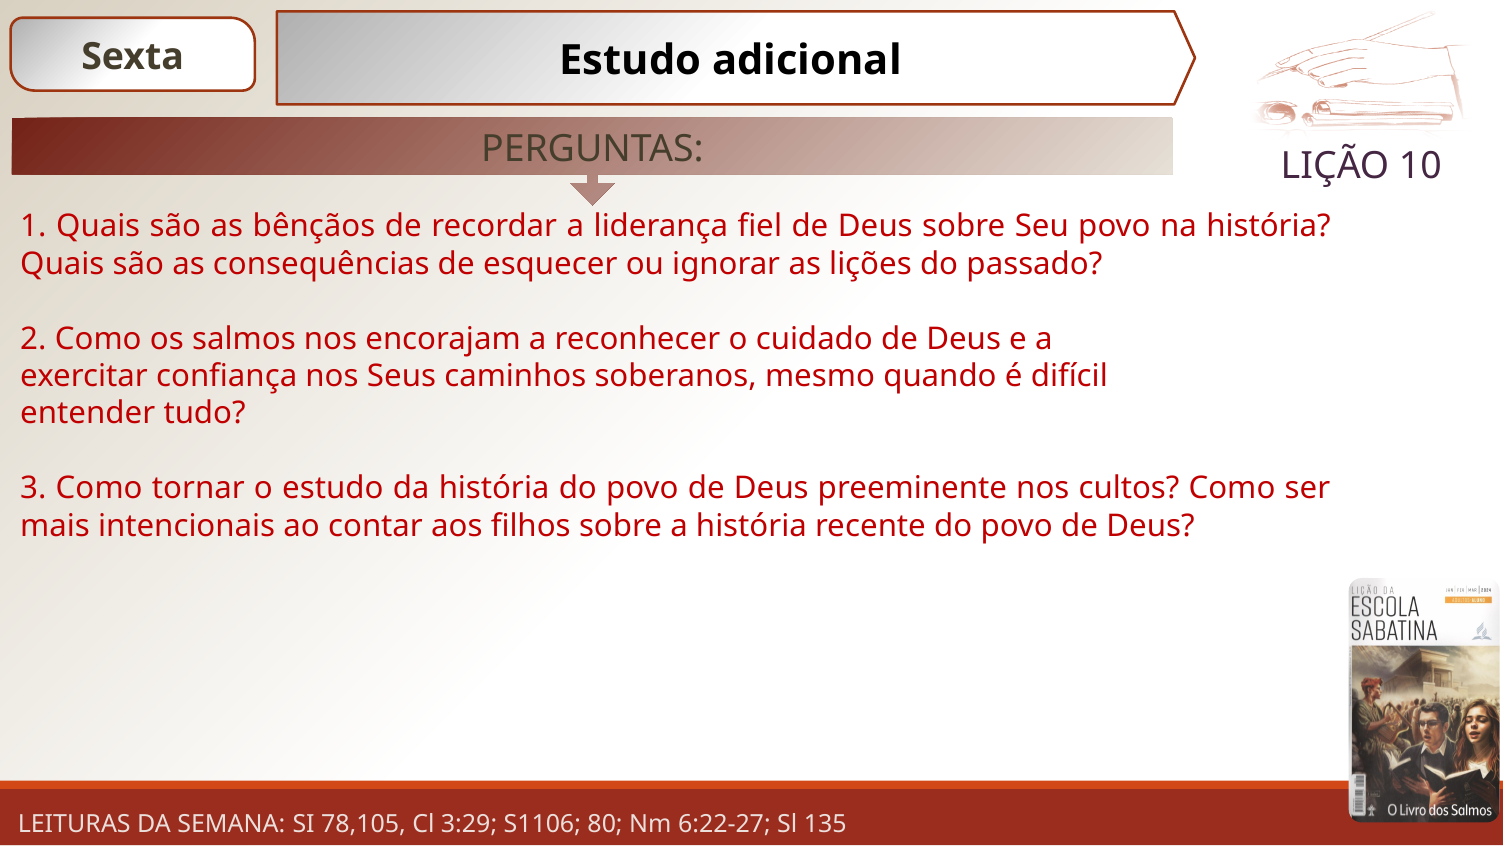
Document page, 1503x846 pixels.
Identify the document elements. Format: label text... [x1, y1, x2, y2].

picture [1348, 577, 1501, 823]
text_box Sexta [9, 16, 257, 92]
text_box Estudo adicional [275, 10, 1197, 106]
text_box PERGUNTAS: [10, 116, 1174, 207]
text_box LIÇÃO 10 [1265, 150, 1458, 194]
text_box 1. Quais são as bênçãos de recordar a liderança fiel de Deus sobre Seu povo na história? Quais são as consequências de esquecer ou ignorar as lições do passado? 2. Como os salmos nos encorajam a reconhecer o cuidado de Deus e a exercitar confiança nos Seus caminhos soberanos, mesmo quando é difícil entender tudo? 3. Como tornar o estudo da história do povo de Deus preeminente nos cultos? Como ser mais intencionais ao contar aos filhos sobre a história recente do povo de Deus? [5, 198, 1348, 550]
picture [1248, 1, 1474, 141]
text_box LEITURAS DA SEMANA: SI 78,105, Cl 3:29; S1106; 80; Nm 6:22-27; Sl 135 [3, 799, 1421, 845]
